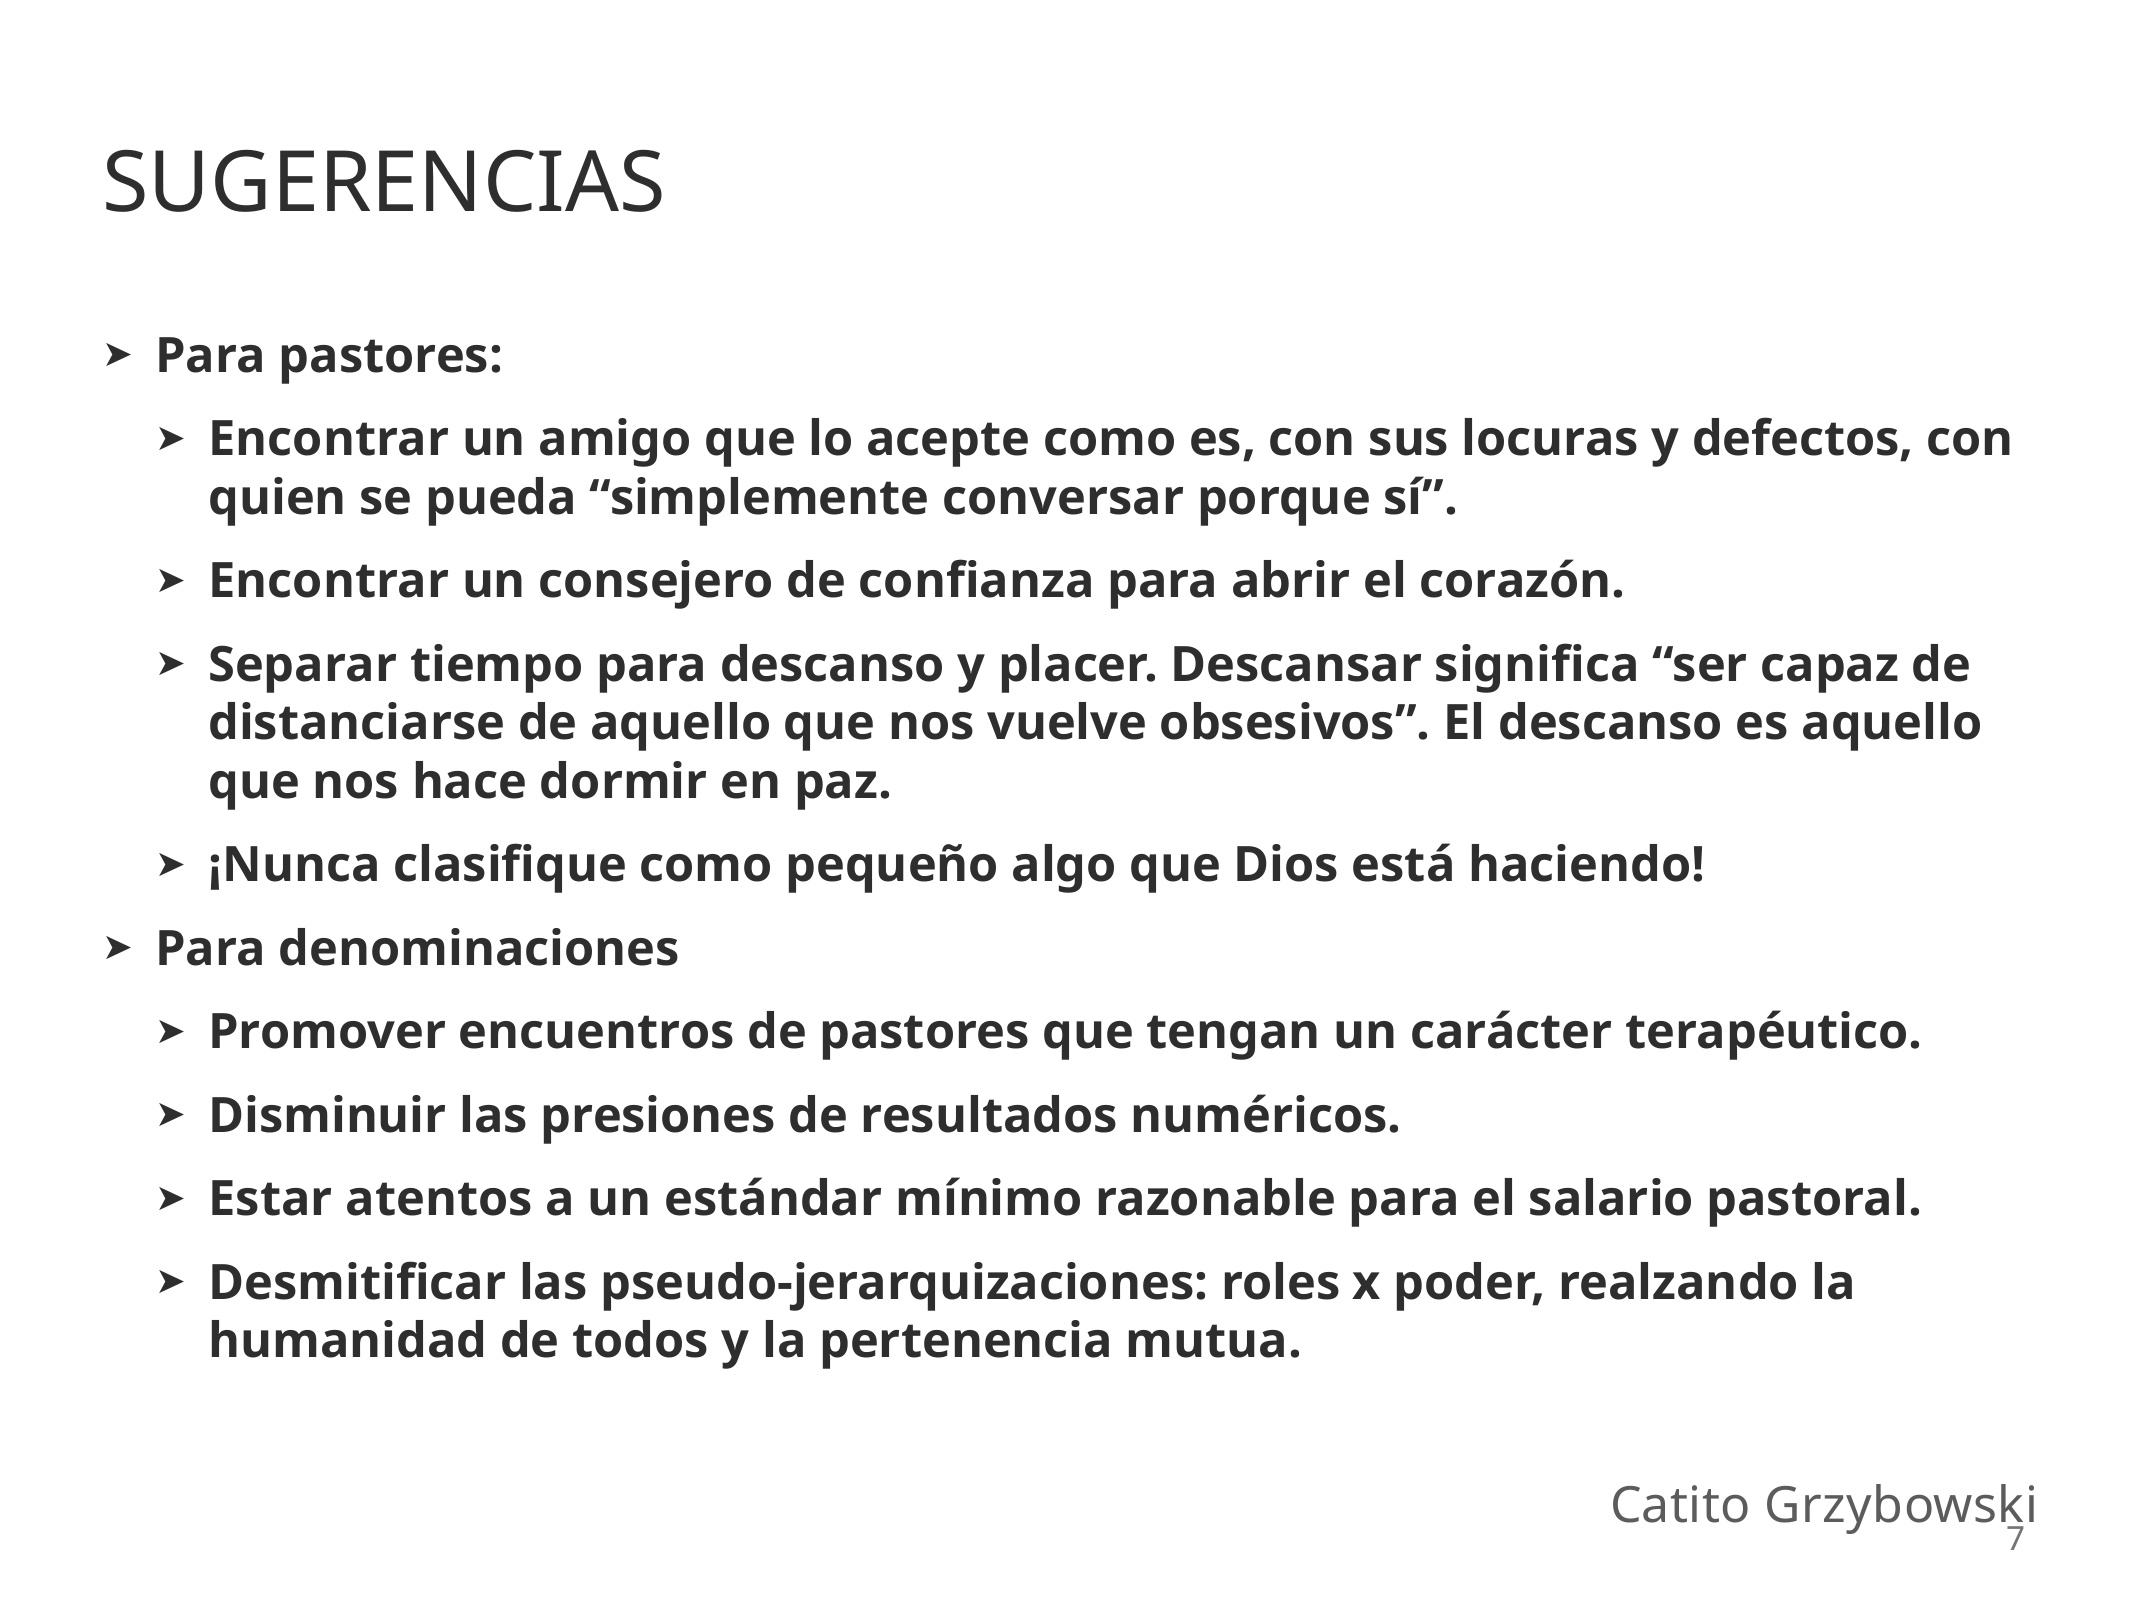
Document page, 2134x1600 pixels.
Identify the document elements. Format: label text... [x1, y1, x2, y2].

text_box Catito Grzybowski [1601, 1463, 2047, 1541]
list Para pastores: Encontrar un amigo que lo acepte como es, con sus locuras y defectos, con quien se pueda “simplemente conversar porque sí”. Encontrar un consejero de confianza para abrir el corazón. Separar tiempo para descanso y placer. Descansar significa “ser capaz de distanciarse de aquello que nos vuelve obsesivos”. El descanso es aquello que nos hace dormir en paz. ¡Nunca clasifique como pequeño algo que Dios está haciendo! Para denominaciones Promover encuentros de pastores que tengan un carácter terapéutico. Disminuir las presiones de resultados numéricos. Estar atentos a un estándar mínimo razonable para el salario pastoral. Desmitificar las pseudo-jerarquizaciones: roles x poder, realzando la humanidad de todos y la pertenencia mutua. [93, 314, 2041, 1501]
title sugerencias [93, 118, 2041, 238]
slide_number 7 [1997, 1507, 2033, 1566]
